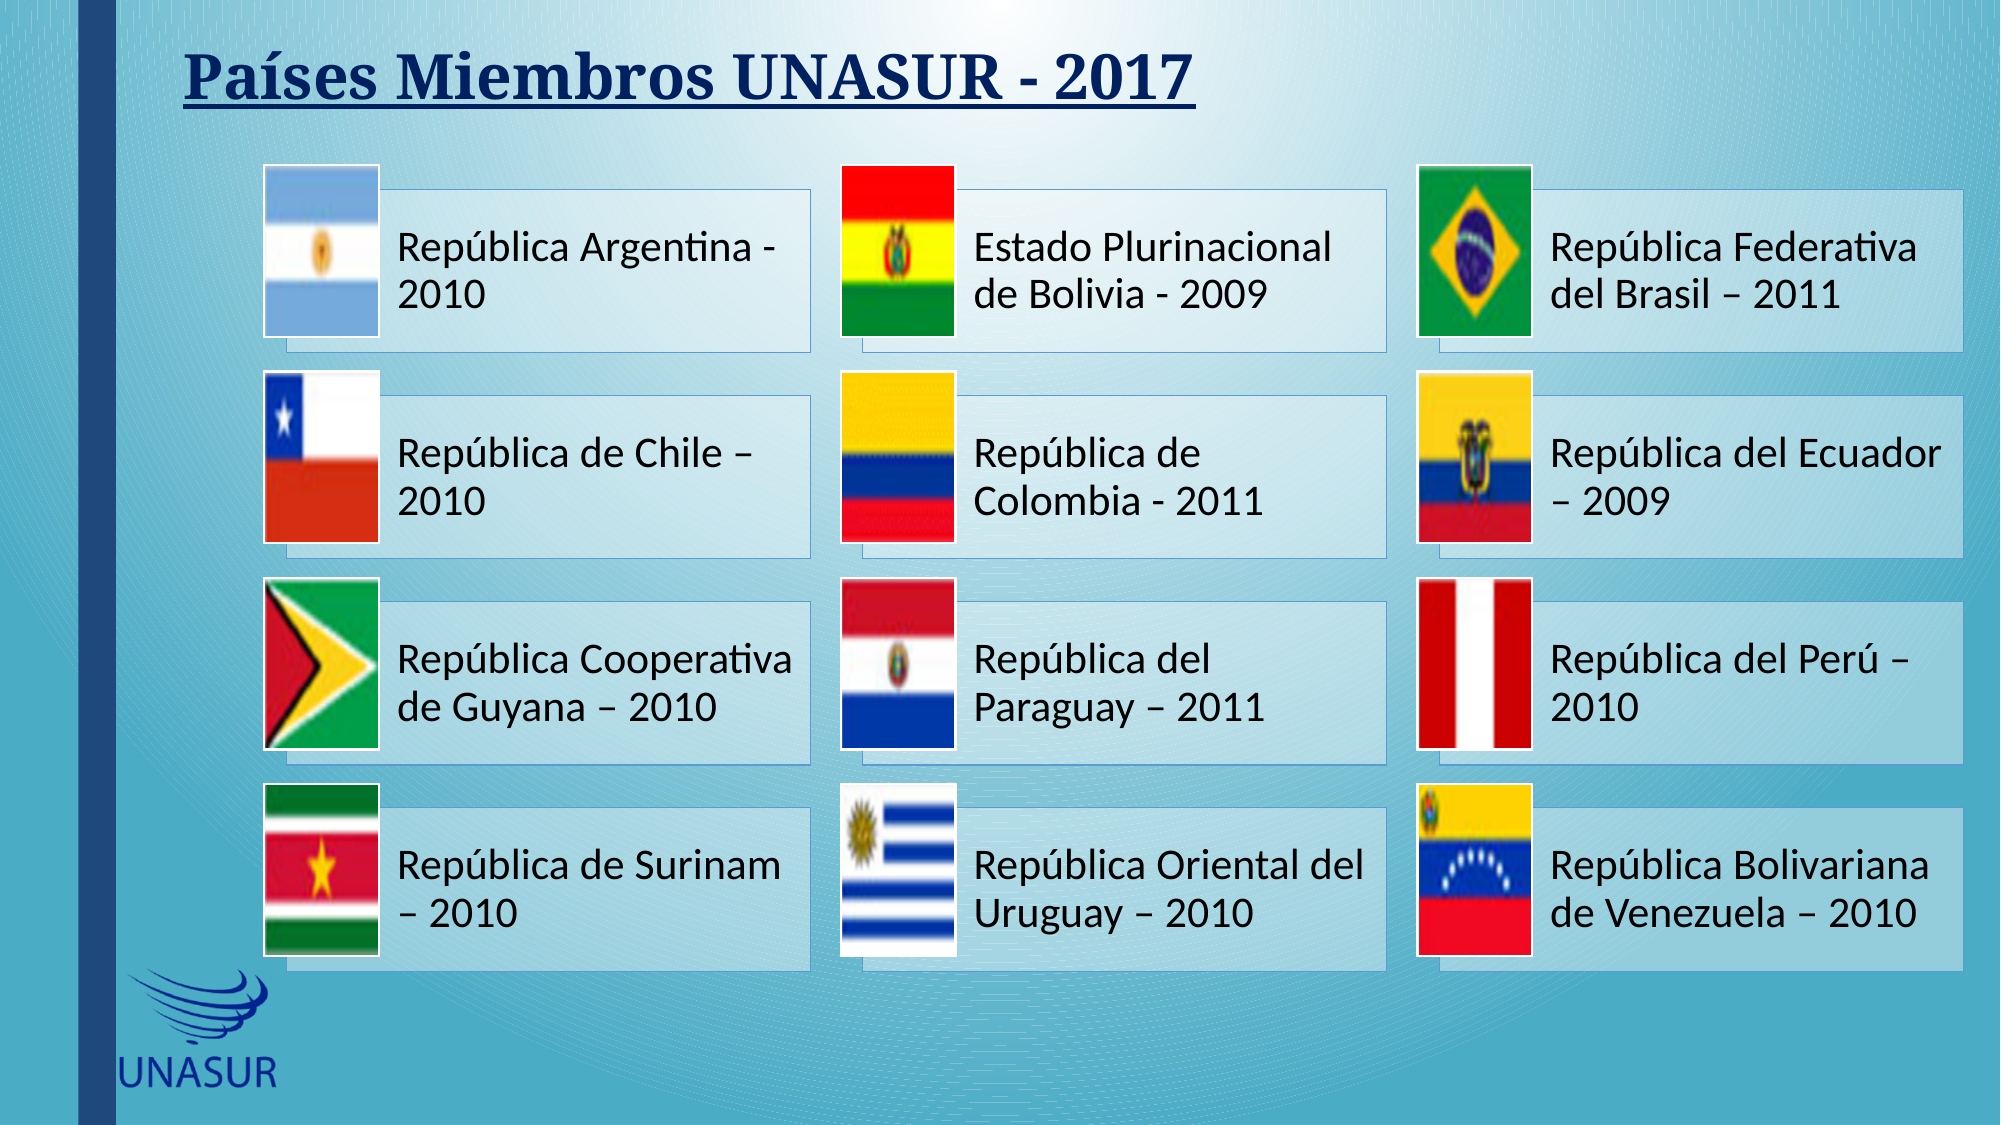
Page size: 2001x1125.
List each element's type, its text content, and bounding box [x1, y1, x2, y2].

picture [117, 947, 278, 1108]
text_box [263, 88, 1965, 1048]
text_box Países Miembros UNASUR - 2017 [168, 29, 1211, 120]
